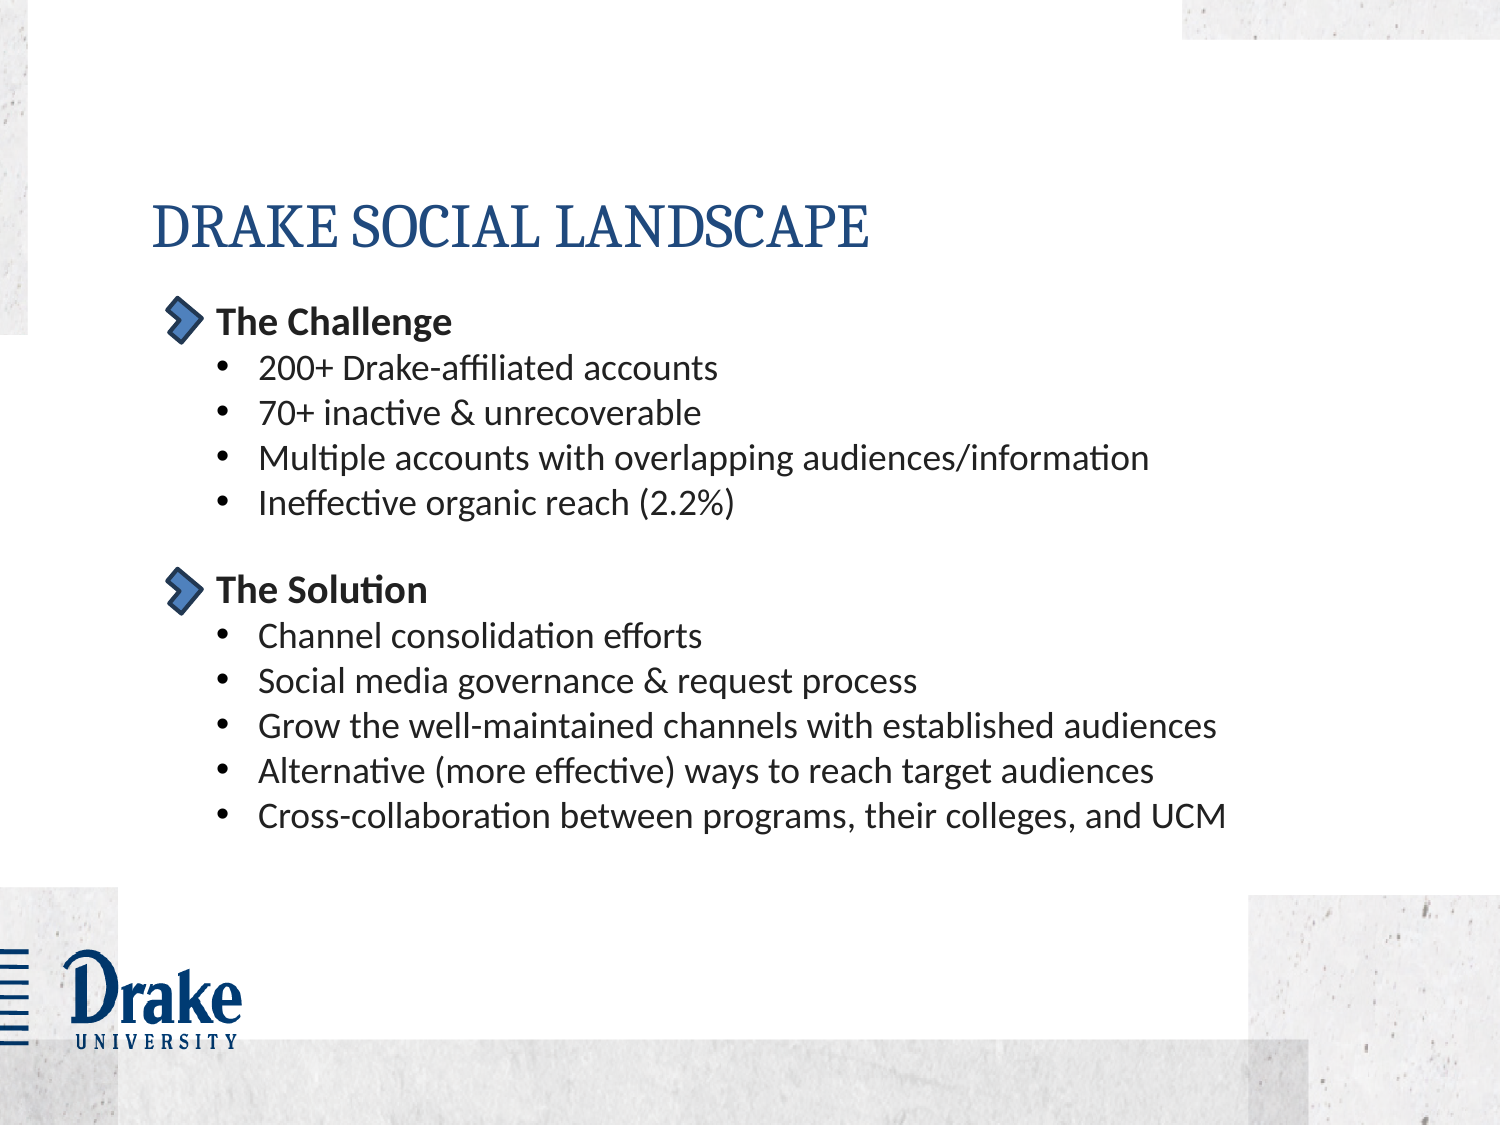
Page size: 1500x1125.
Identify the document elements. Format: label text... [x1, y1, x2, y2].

title DRAKE SOCIAL LANDSCAPE [140, 179, 1416, 267]
text_box The Challenge 200+ Drake-affiliated accounts 70+ inactive & unrecoverable Multiple accounts with overlapping audiences/information Ineffective organic reach (2.2%) ​ The Solution Channel consolidation efforts Social media governance & request process Grow the well-maintained channels with established audiences Alternative (more effective) ways to reach target audiences Cross-collaboration between programs, their colleges, and UCM [204, 288, 1348, 1050]
text_box [165, 566, 204, 616]
picture [0, 0, 1500, 1125]
text_box [165, 295, 204, 345]
